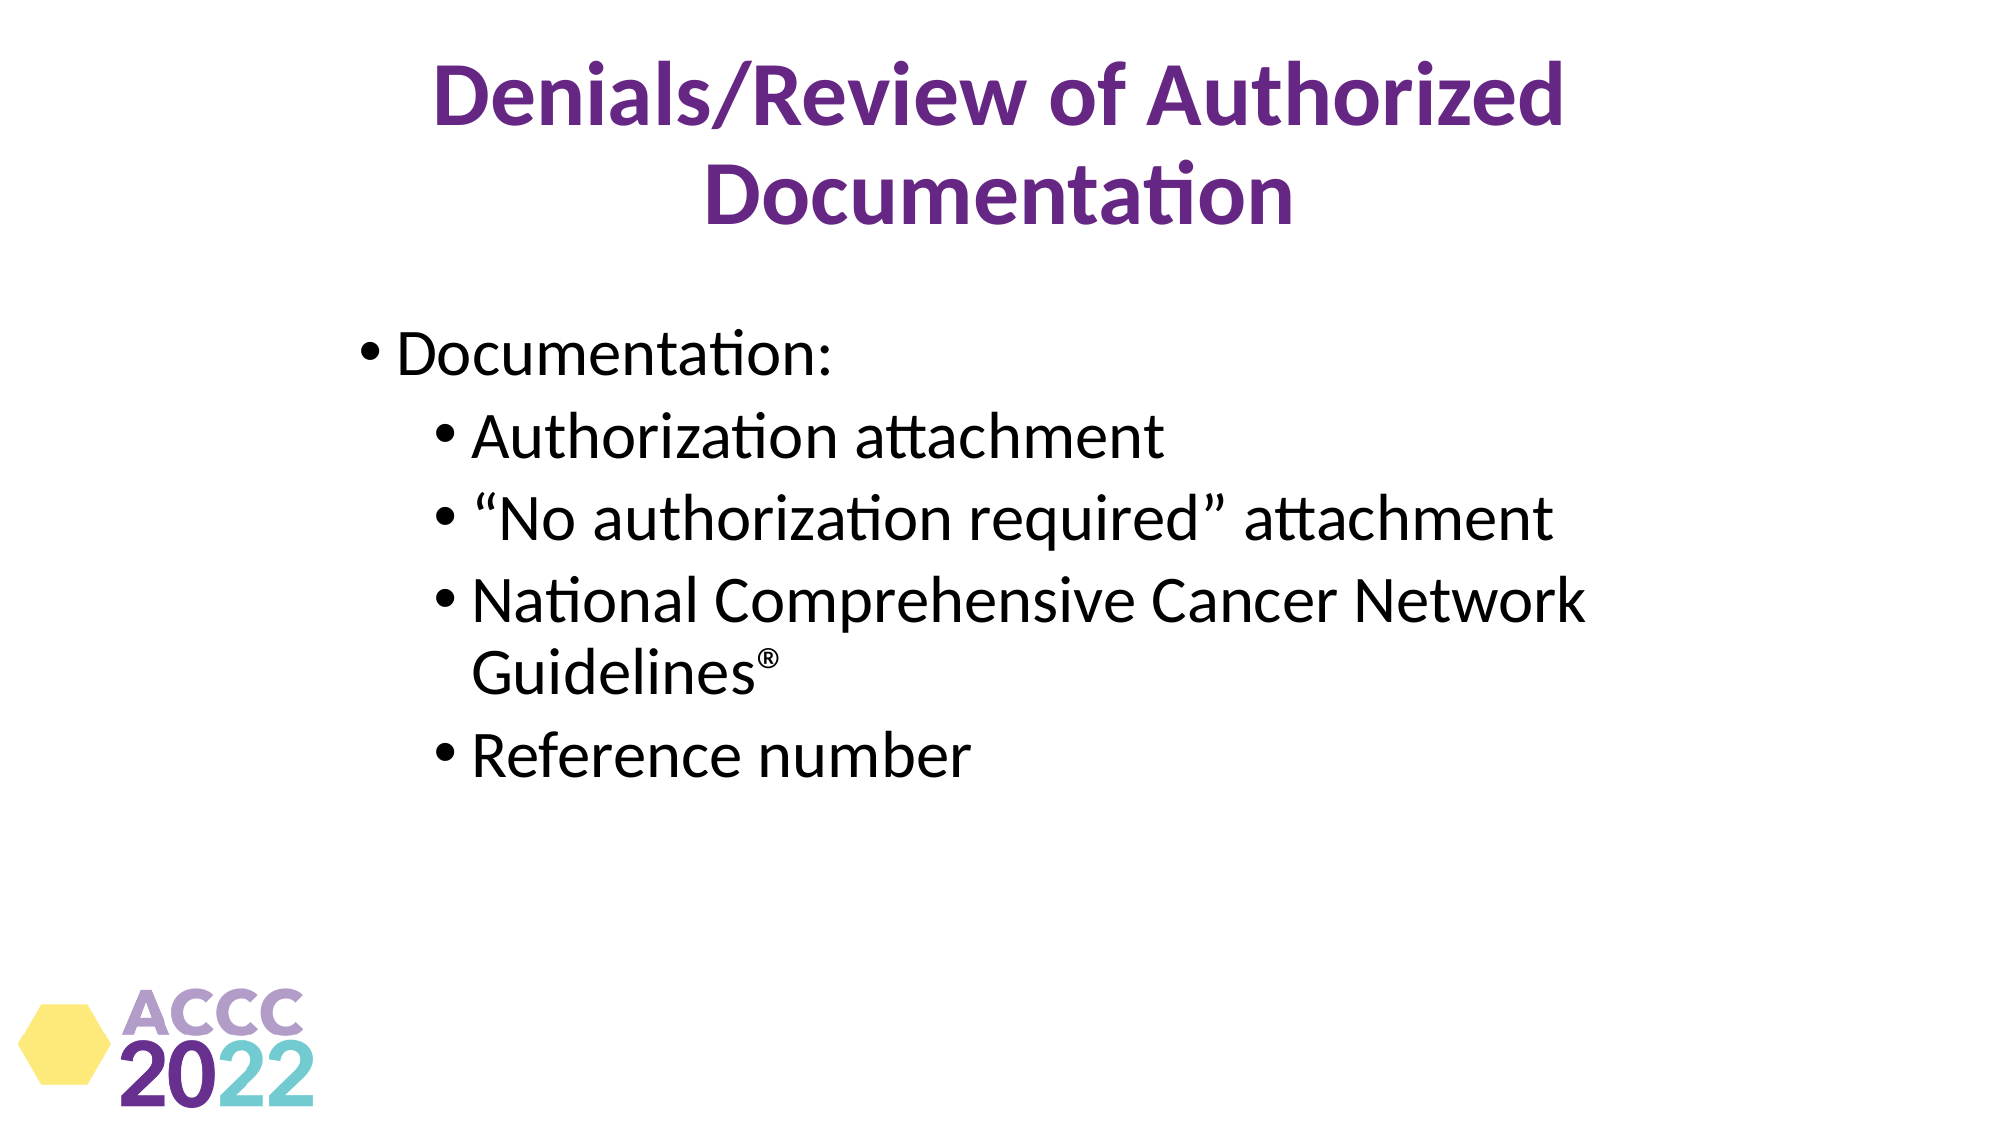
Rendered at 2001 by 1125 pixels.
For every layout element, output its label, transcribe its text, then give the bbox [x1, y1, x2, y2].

picture [0, 976, 348, 1125]
title Denials/Review of Authorized Documentation [139, 36, 1861, 255]
list Documentation: Authorization attachment “No authorization required” attachment National Comprehensive Cancer Network Guidelines® Reference number [343, 310, 1657, 850]
